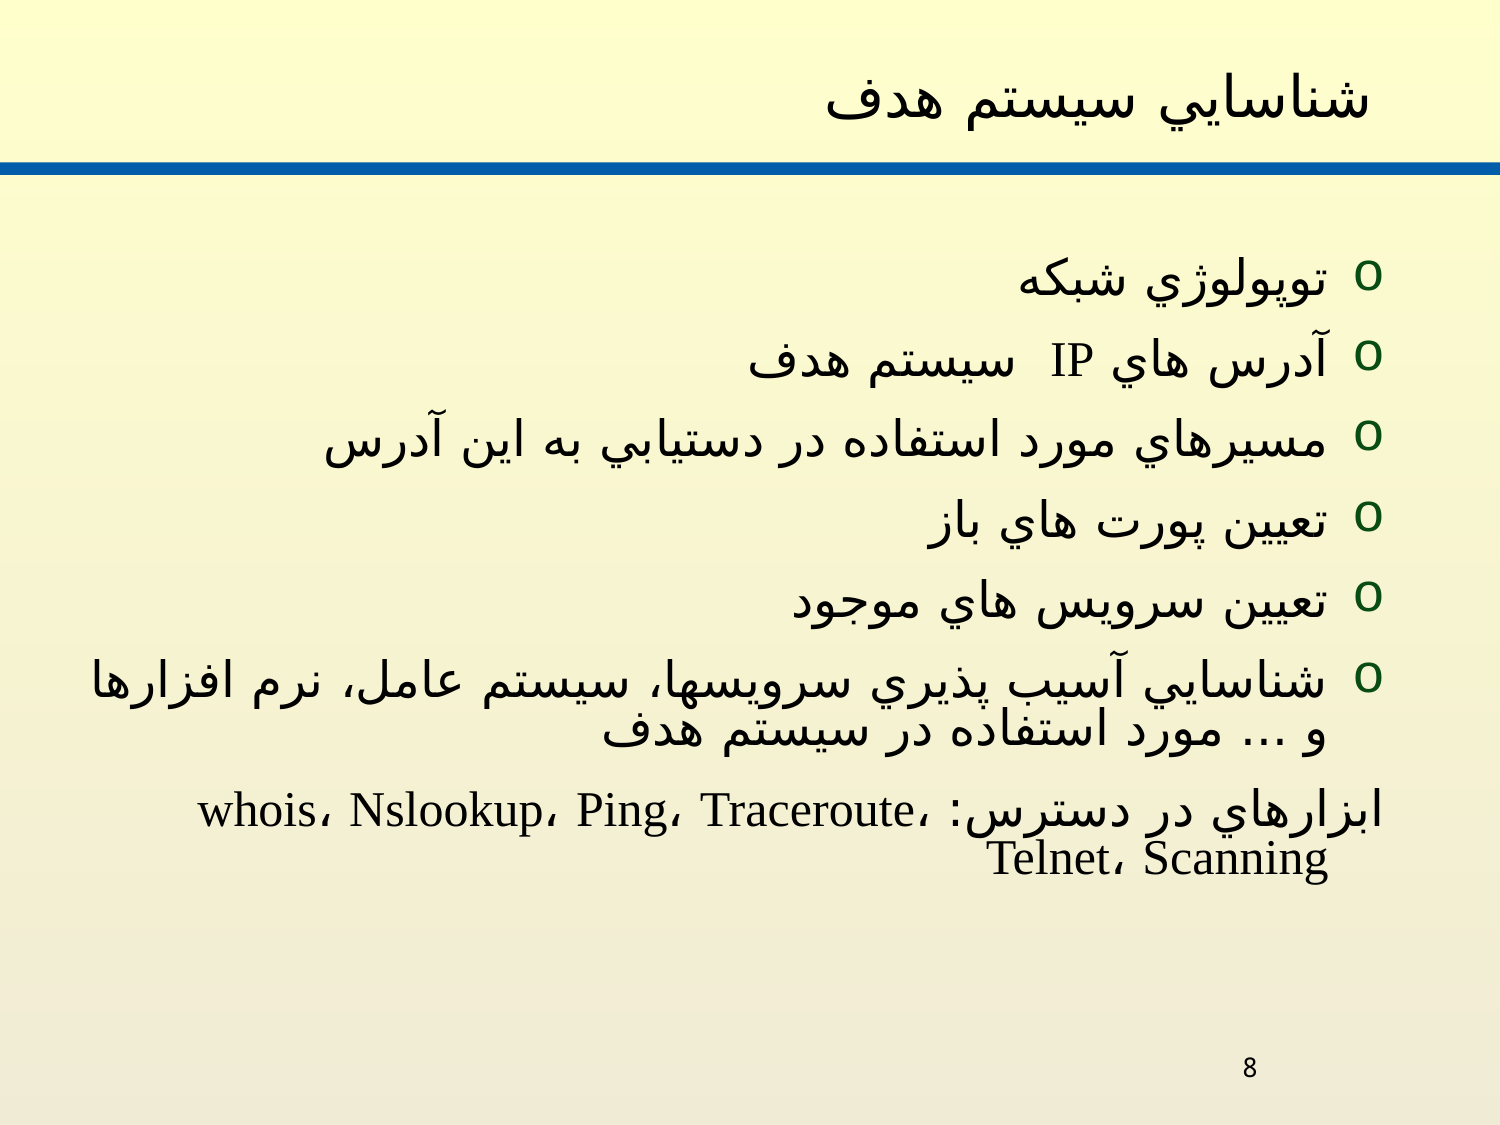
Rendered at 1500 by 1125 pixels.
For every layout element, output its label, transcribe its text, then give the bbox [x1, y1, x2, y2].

title شناسايي سيستم هدف [324, 37, 1388, 151]
list توپولوژي شبکه آدرس هاي IP سيستم هدف مسيرهاي مورد استفاده در دستيابي به اين آدرس تعيين پورت هاي باز تعيين سرويس هاي موجود شناسايي آسيب پذيري سرويسها، سيستم عامل، نرم افزارها و ... مورد استفاده در سيستم هدف ابزارهاي در دسترس: whois، Nslookup، Ping، Traceroute، Telnet، Scanning [49, 249, 1401, 993]
slide_number 8 [1074, 1042, 1426, 1103]
